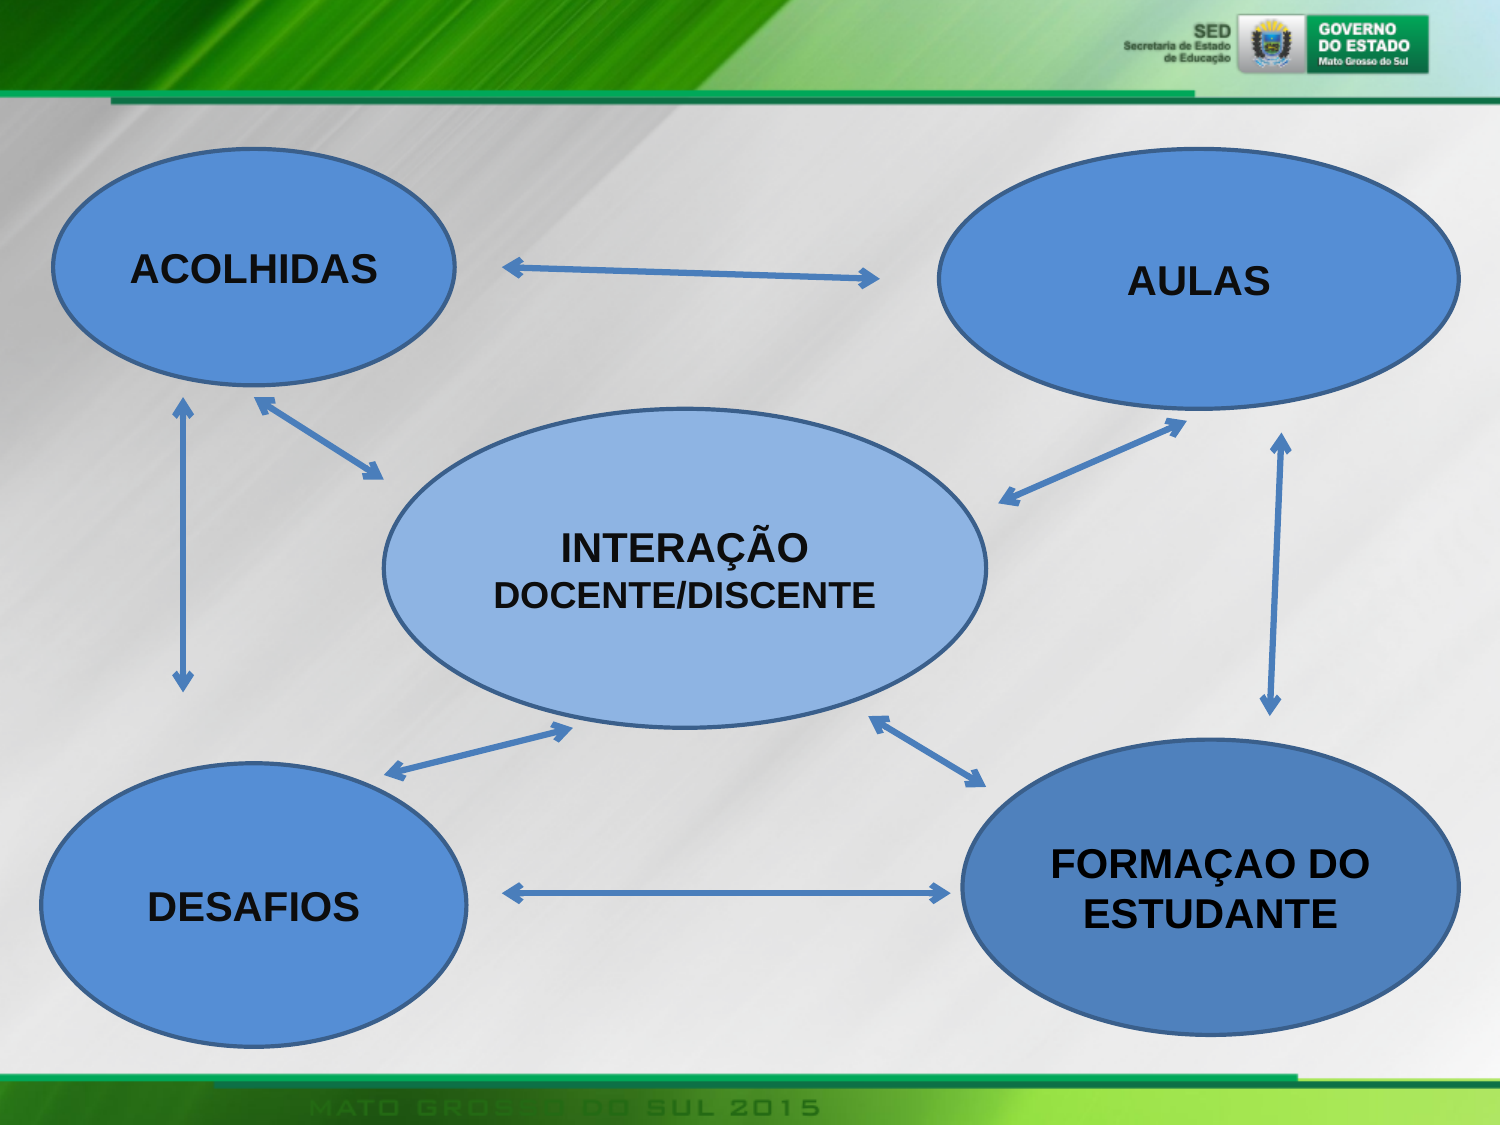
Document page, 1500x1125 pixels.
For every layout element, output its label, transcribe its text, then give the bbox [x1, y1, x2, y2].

text_box ACOLHIDAS [50, 146, 457, 388]
text_box AULAS [936, 146, 1461, 411]
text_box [501, 266, 881, 280]
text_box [1269, 432, 1282, 717]
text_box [253, 396, 384, 480]
text_box FORMAÇAO DO ESTUDANTE [960, 737, 1461, 1038]
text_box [997, 420, 1188, 504]
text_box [383, 727, 574, 776]
picture [0, 0, 1500, 1125]
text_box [867, 715, 987, 788]
text_box DESAFIOS [39, 761, 469, 1049]
text_box INTERAÇÃO DOCENTE/DISCENTE [381, 406, 989, 730]
